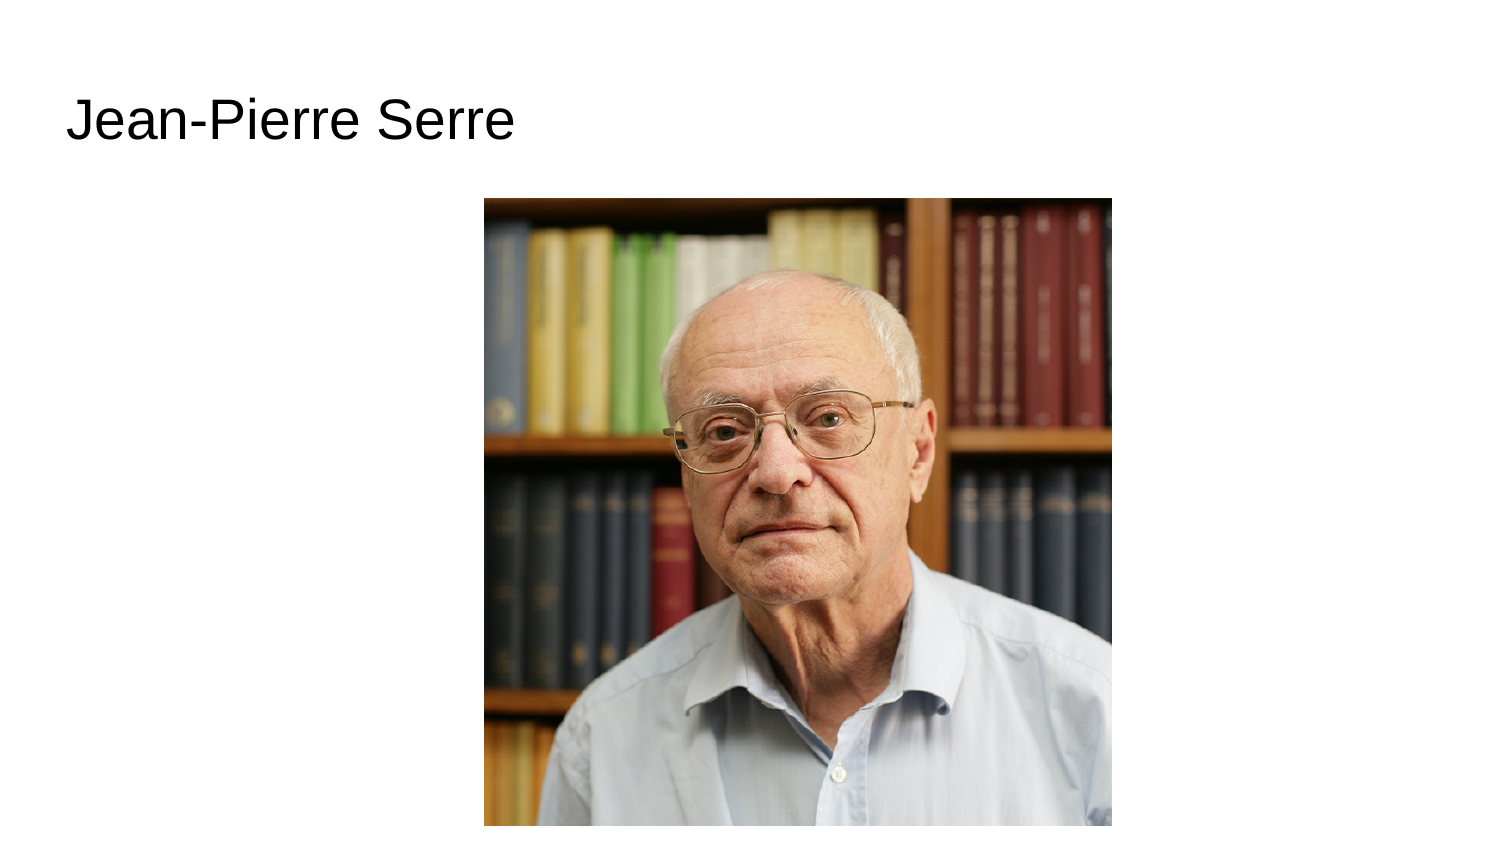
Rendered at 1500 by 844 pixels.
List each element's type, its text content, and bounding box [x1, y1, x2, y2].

picture [483, 198, 1112, 826]
title Jean-Pierre Serre [51, 72, 1449, 167]
